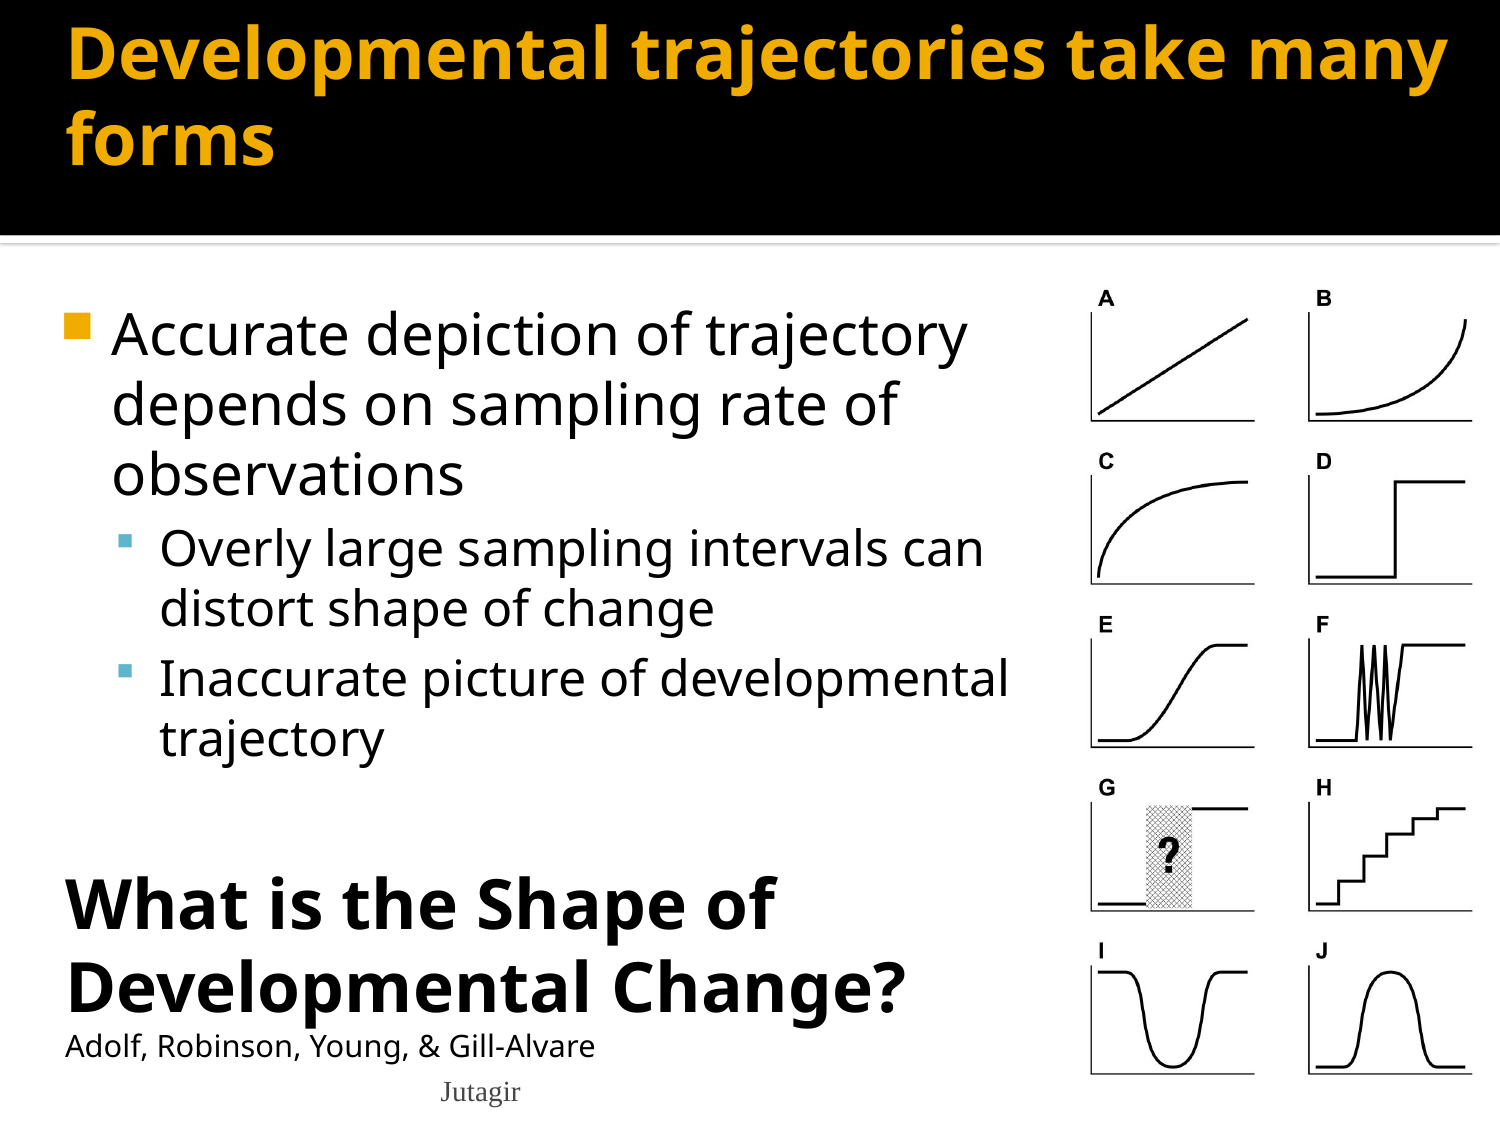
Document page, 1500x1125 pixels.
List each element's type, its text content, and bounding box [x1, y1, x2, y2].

footer Jutagir [433, 1062, 1337, 1108]
text_box What is the Shape of Developmental Change? Adolf, Robinson, Young, & Gill-Alvare [49, 849, 963, 1074]
title Developmental trajectories take many forms [50, 0, 1500, 188]
picture [1087, 287, 1474, 1075]
list Accurate depiction of trajectory depends on sampling rate of observations Overly large sampling intervals can distort shape of change Inaccurate picture of developmental trajectory [24, 212, 1050, 1075]
